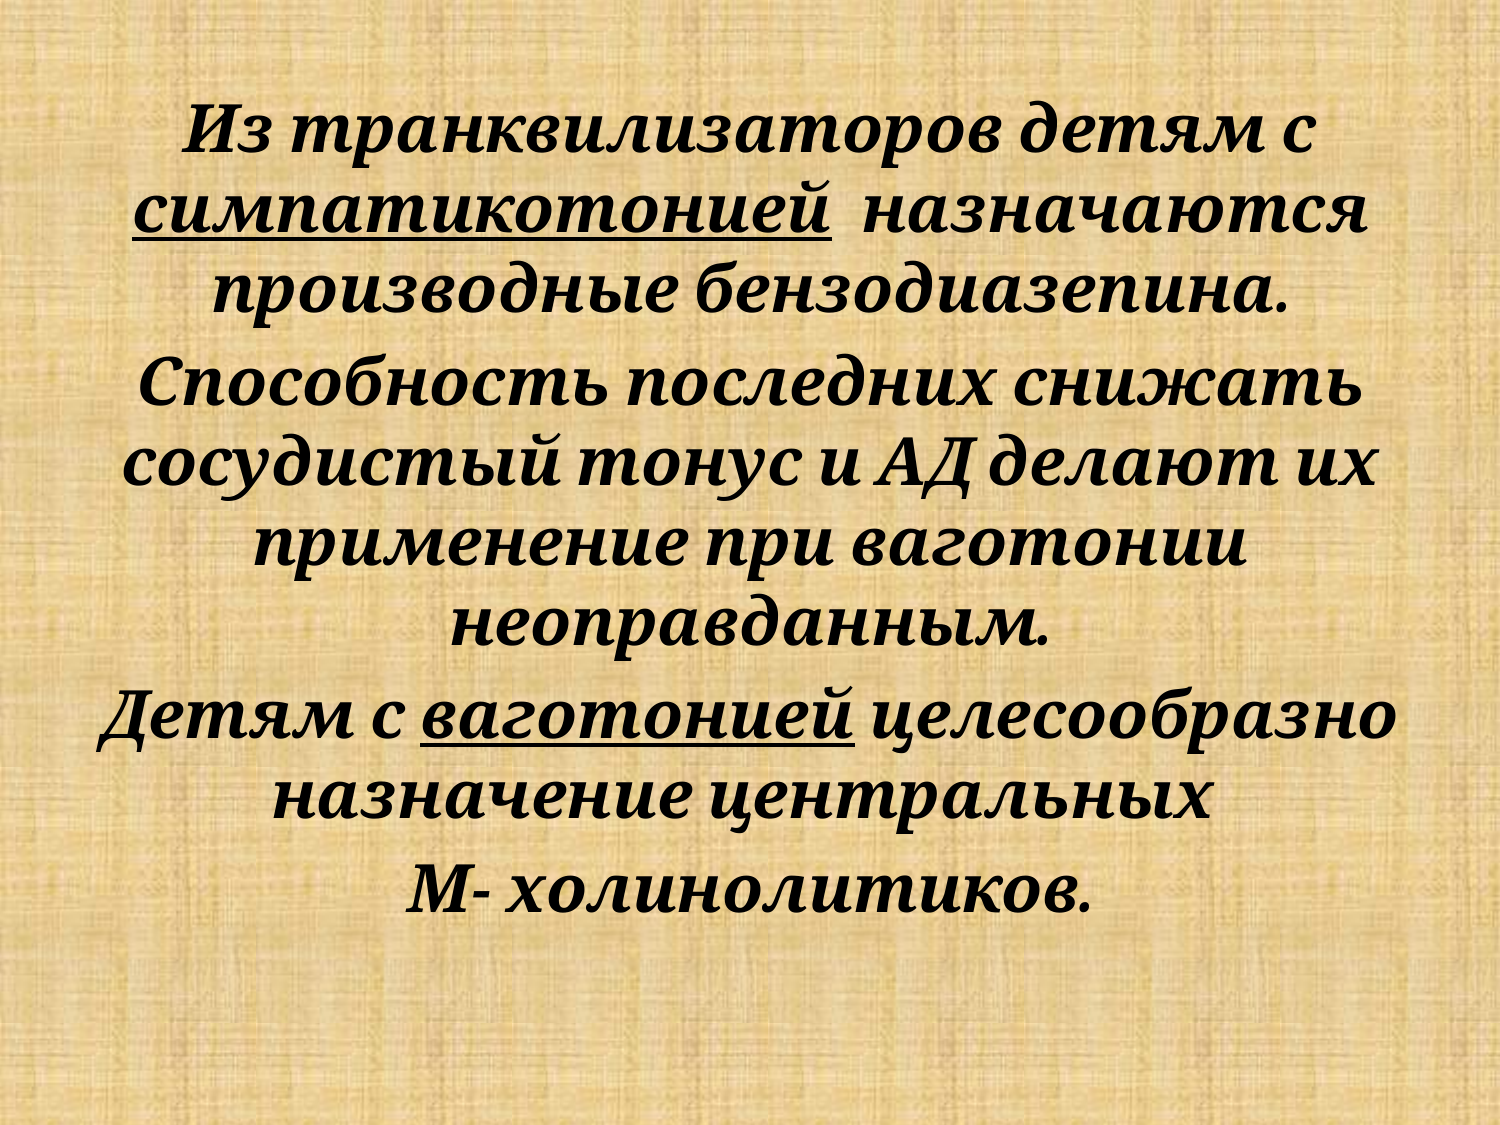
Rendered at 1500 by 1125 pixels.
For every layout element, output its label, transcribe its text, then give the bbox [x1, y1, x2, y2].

list Из транквилизаторов детям с симпатикотонией назначаются производные бензодиазепина. Способность последних снижать сосудистый тонус и АД делают их применение при ваготонии неоправданным. Детям с ваготонией целесообразно назначение центральных М- холинолитиков. [76, 78, 1425, 1005]
picture [0, 0, 1500, 1125]
